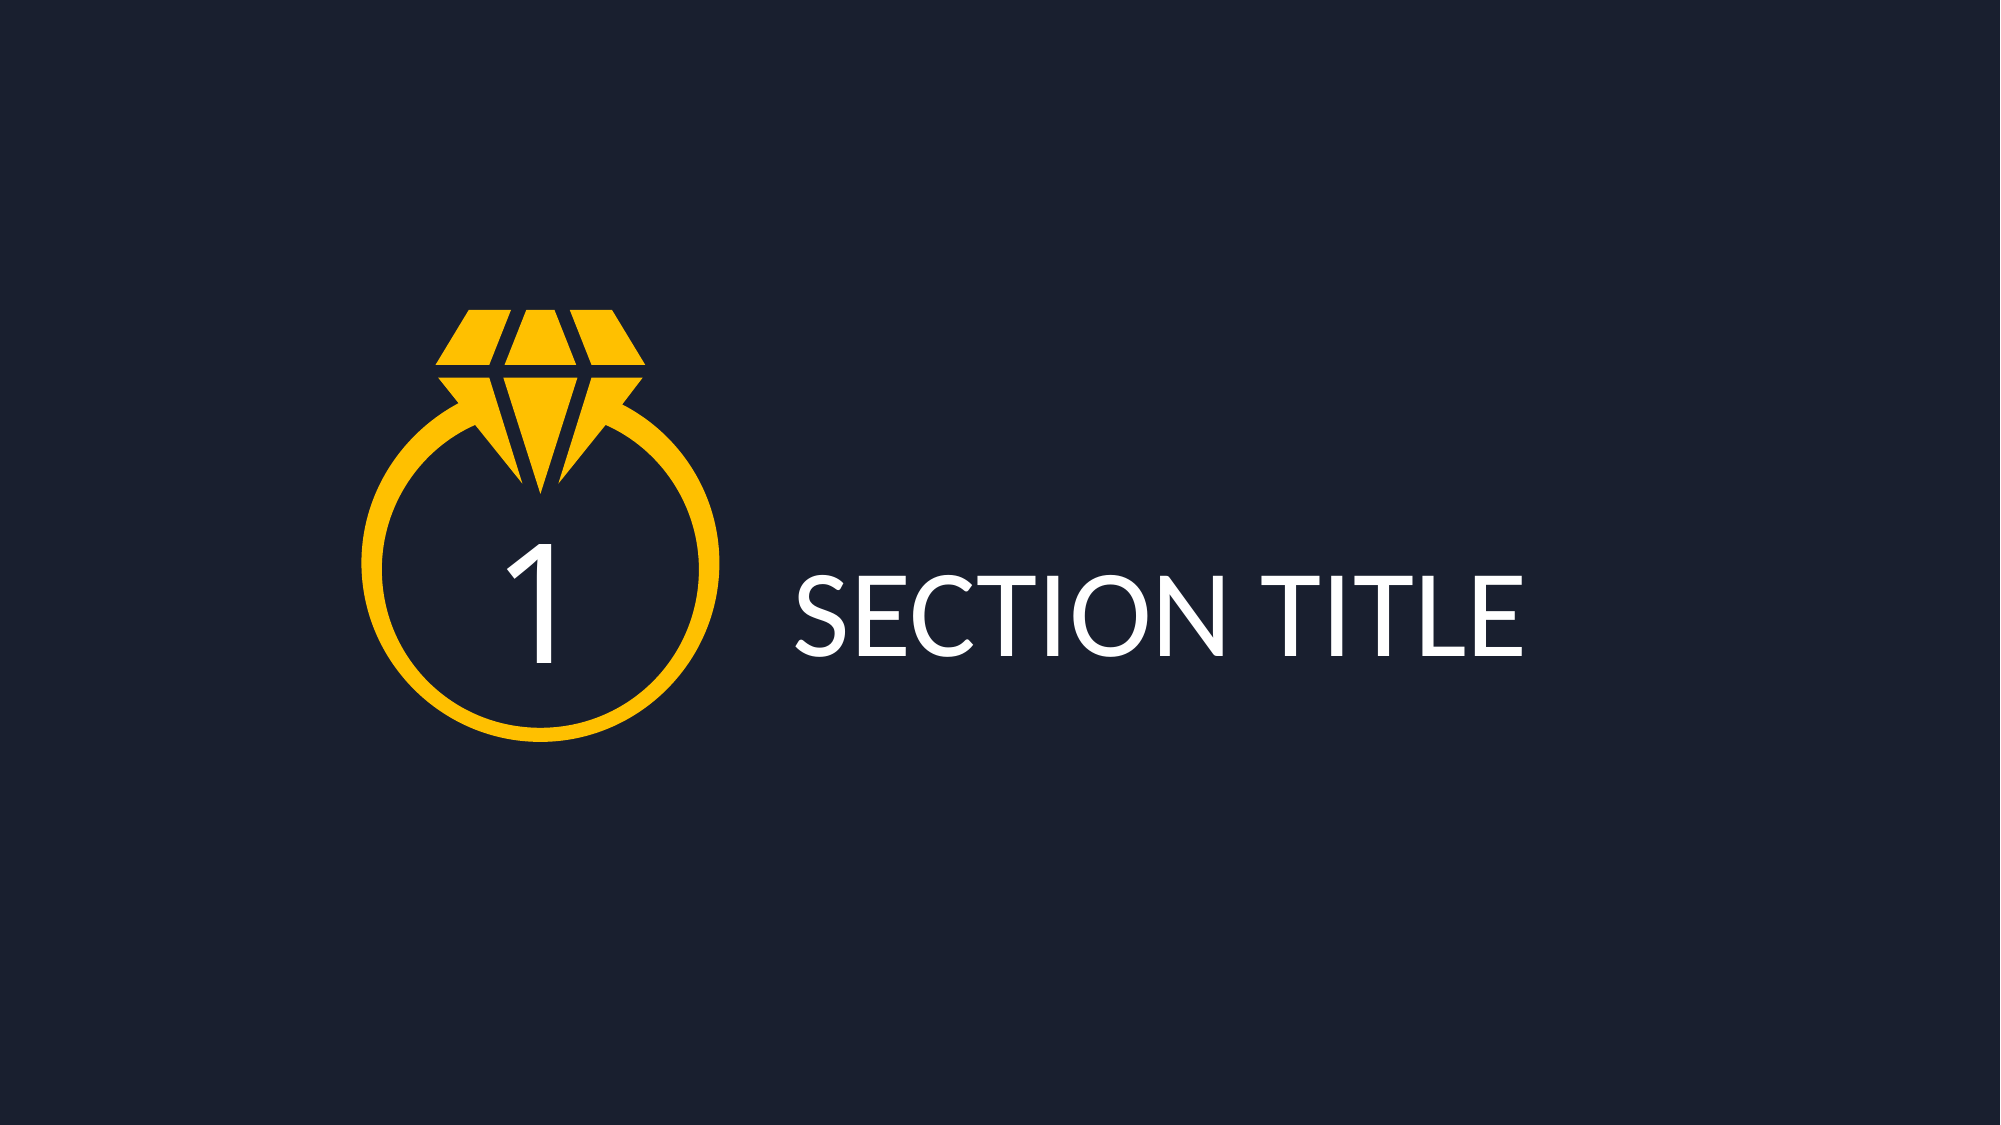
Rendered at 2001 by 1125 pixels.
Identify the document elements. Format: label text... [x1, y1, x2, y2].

list 1 [361, 477, 720, 742]
title SECTION TITLE [777, 215, 1862, 692]
